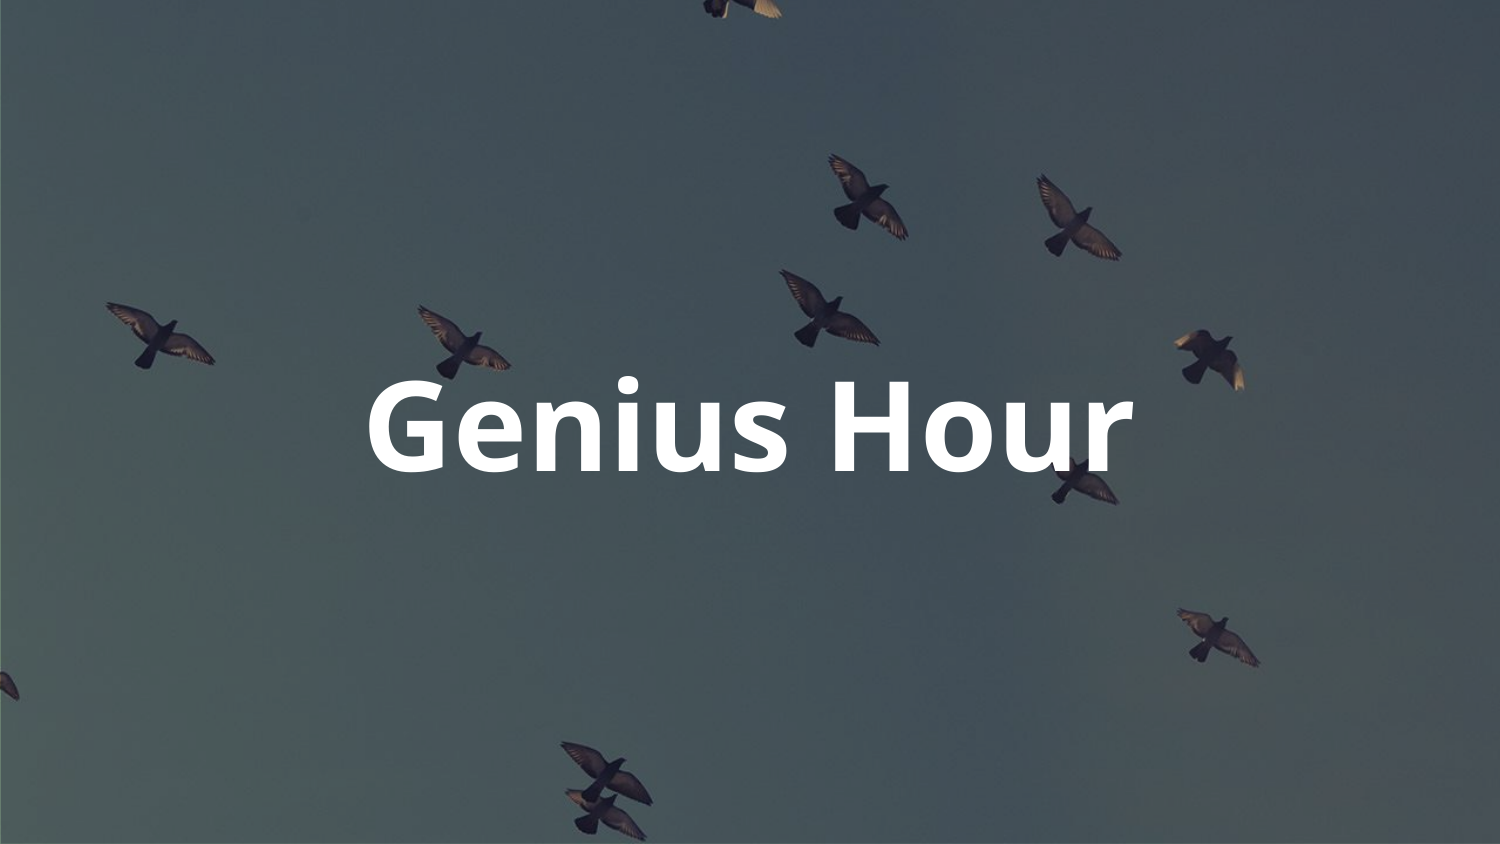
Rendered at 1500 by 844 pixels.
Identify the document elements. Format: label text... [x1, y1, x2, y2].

picture [0, 0, 1500, 844]
title Genius Hour [208, 351, 1292, 493]
